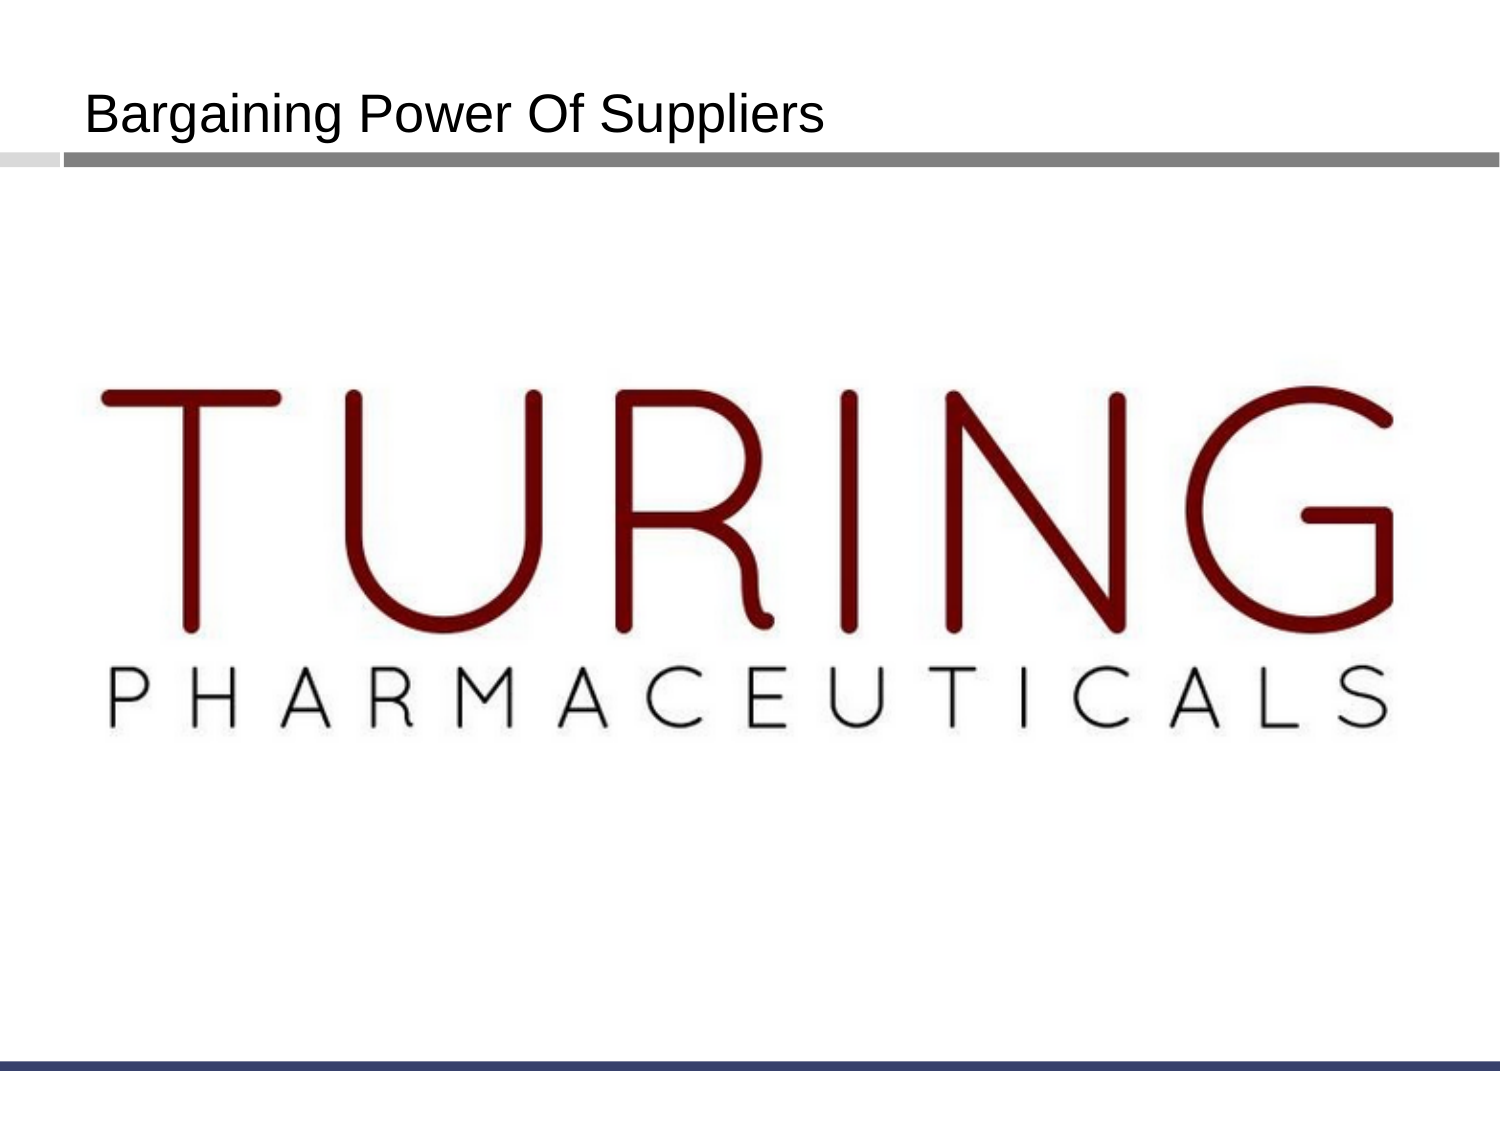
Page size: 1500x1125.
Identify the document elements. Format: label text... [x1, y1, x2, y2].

picture [68, 233, 1432, 892]
text_box [0, 1061, 1500, 1071]
text_box Bargaining Power Of Suppliers [70, 73, 1429, 150]
